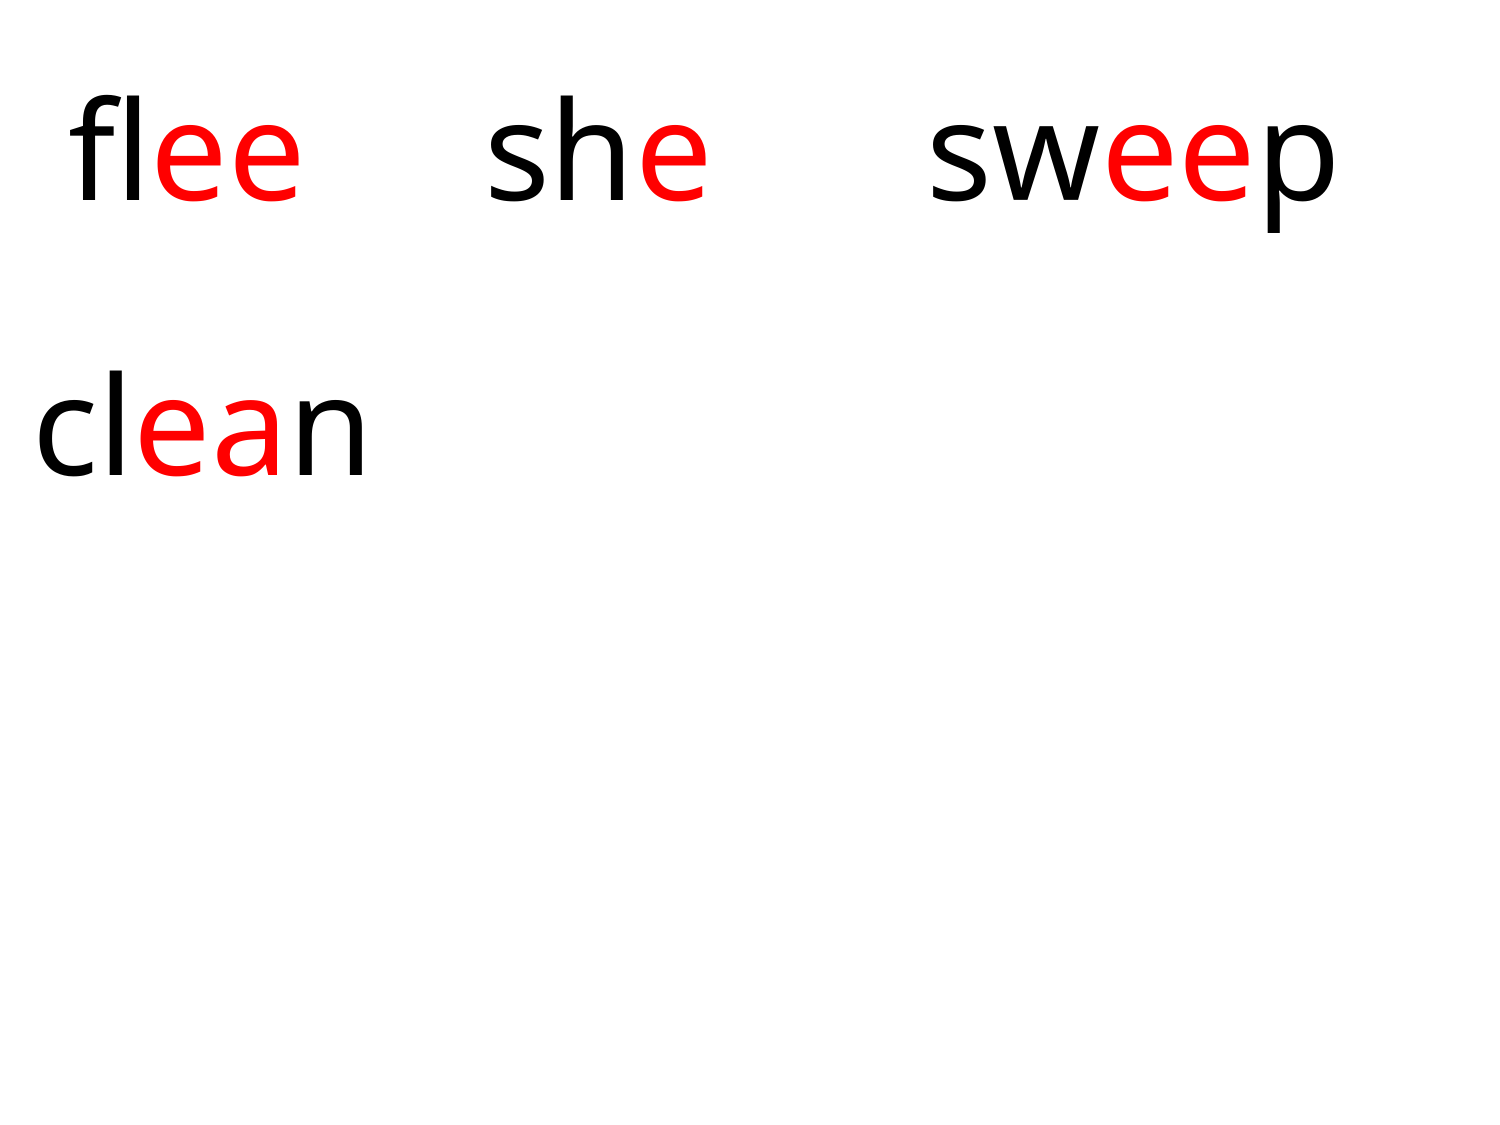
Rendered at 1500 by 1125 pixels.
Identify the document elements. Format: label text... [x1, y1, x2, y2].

text_box flee she sweep clean [17, 55, 1483, 511]
